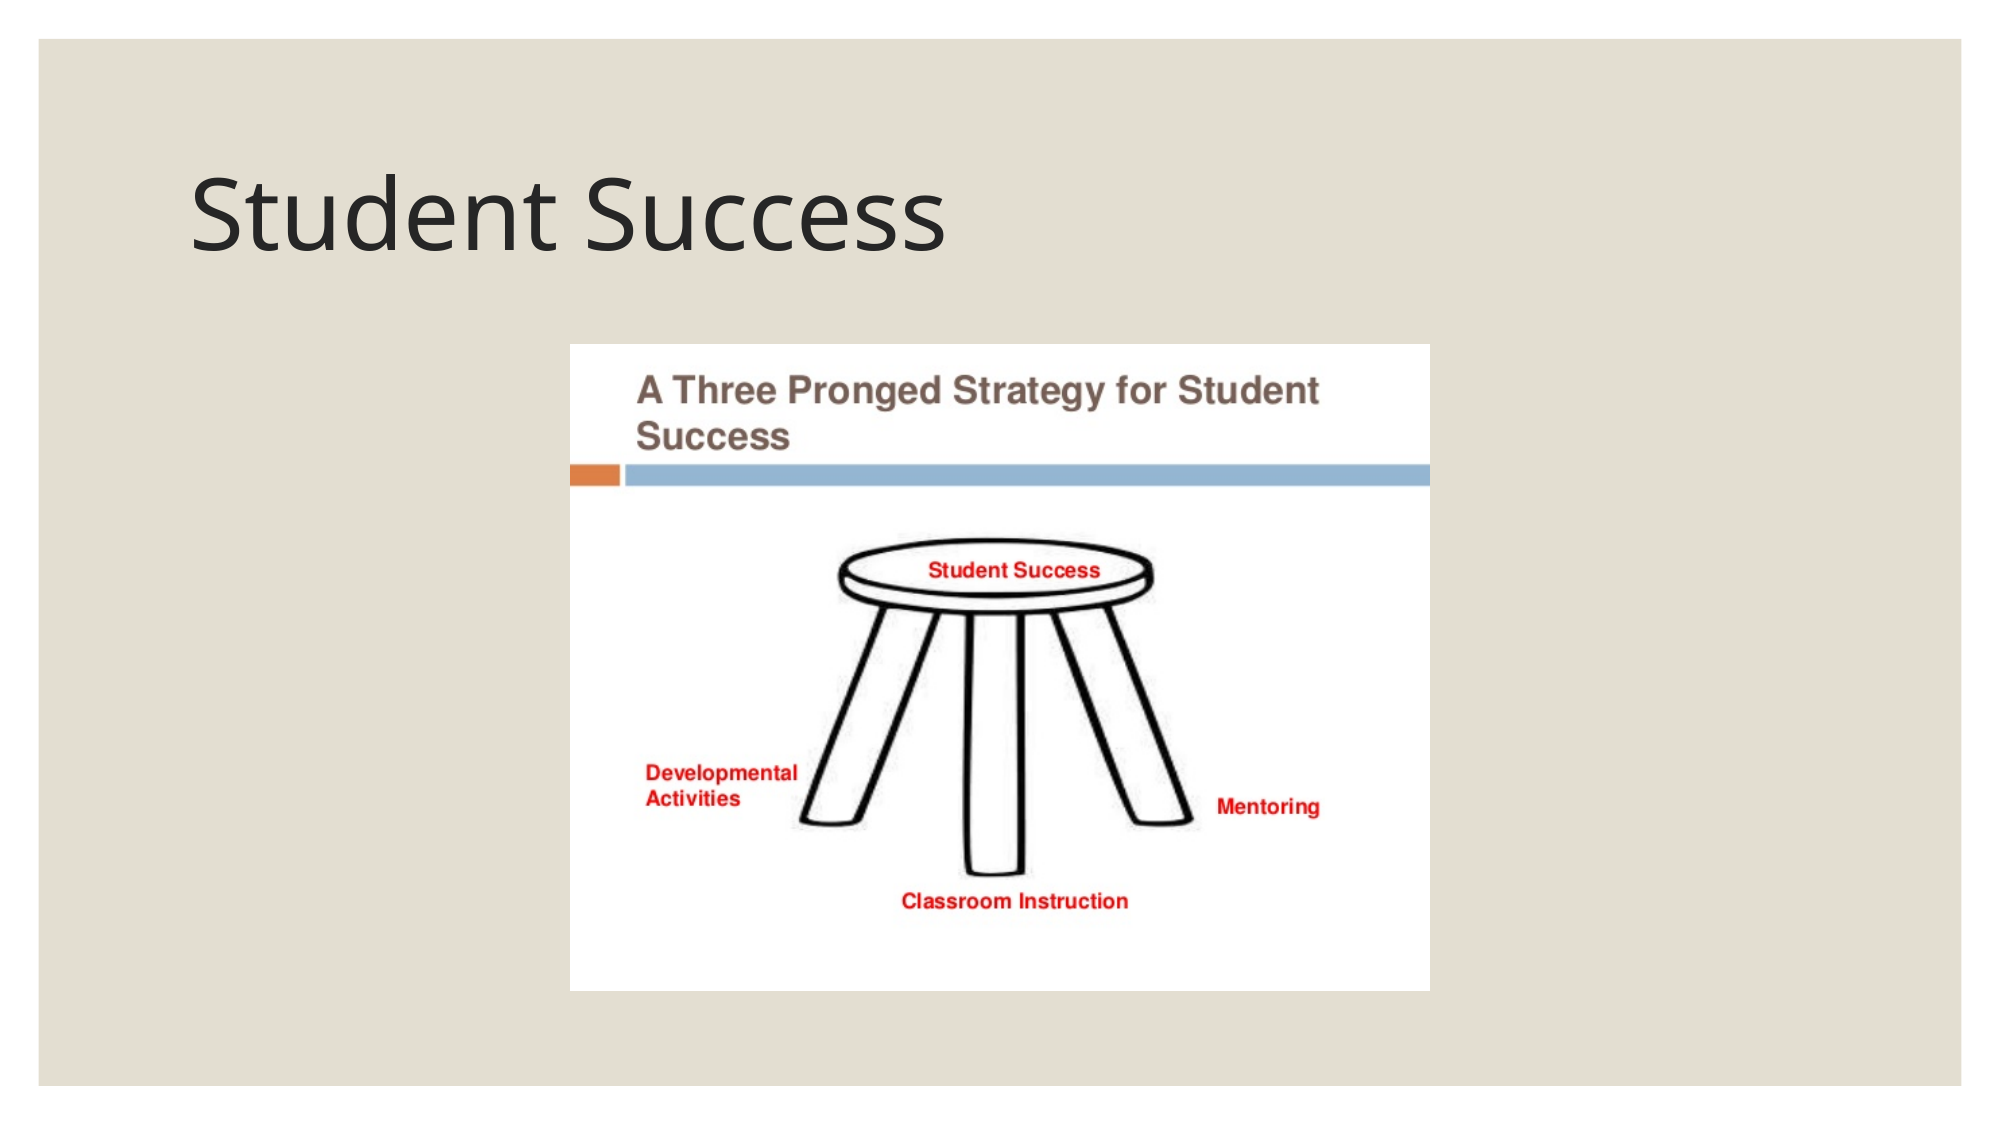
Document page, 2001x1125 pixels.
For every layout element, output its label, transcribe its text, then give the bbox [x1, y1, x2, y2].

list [570, 345, 1430, 991]
title Student Success [174, 105, 1825, 331]
